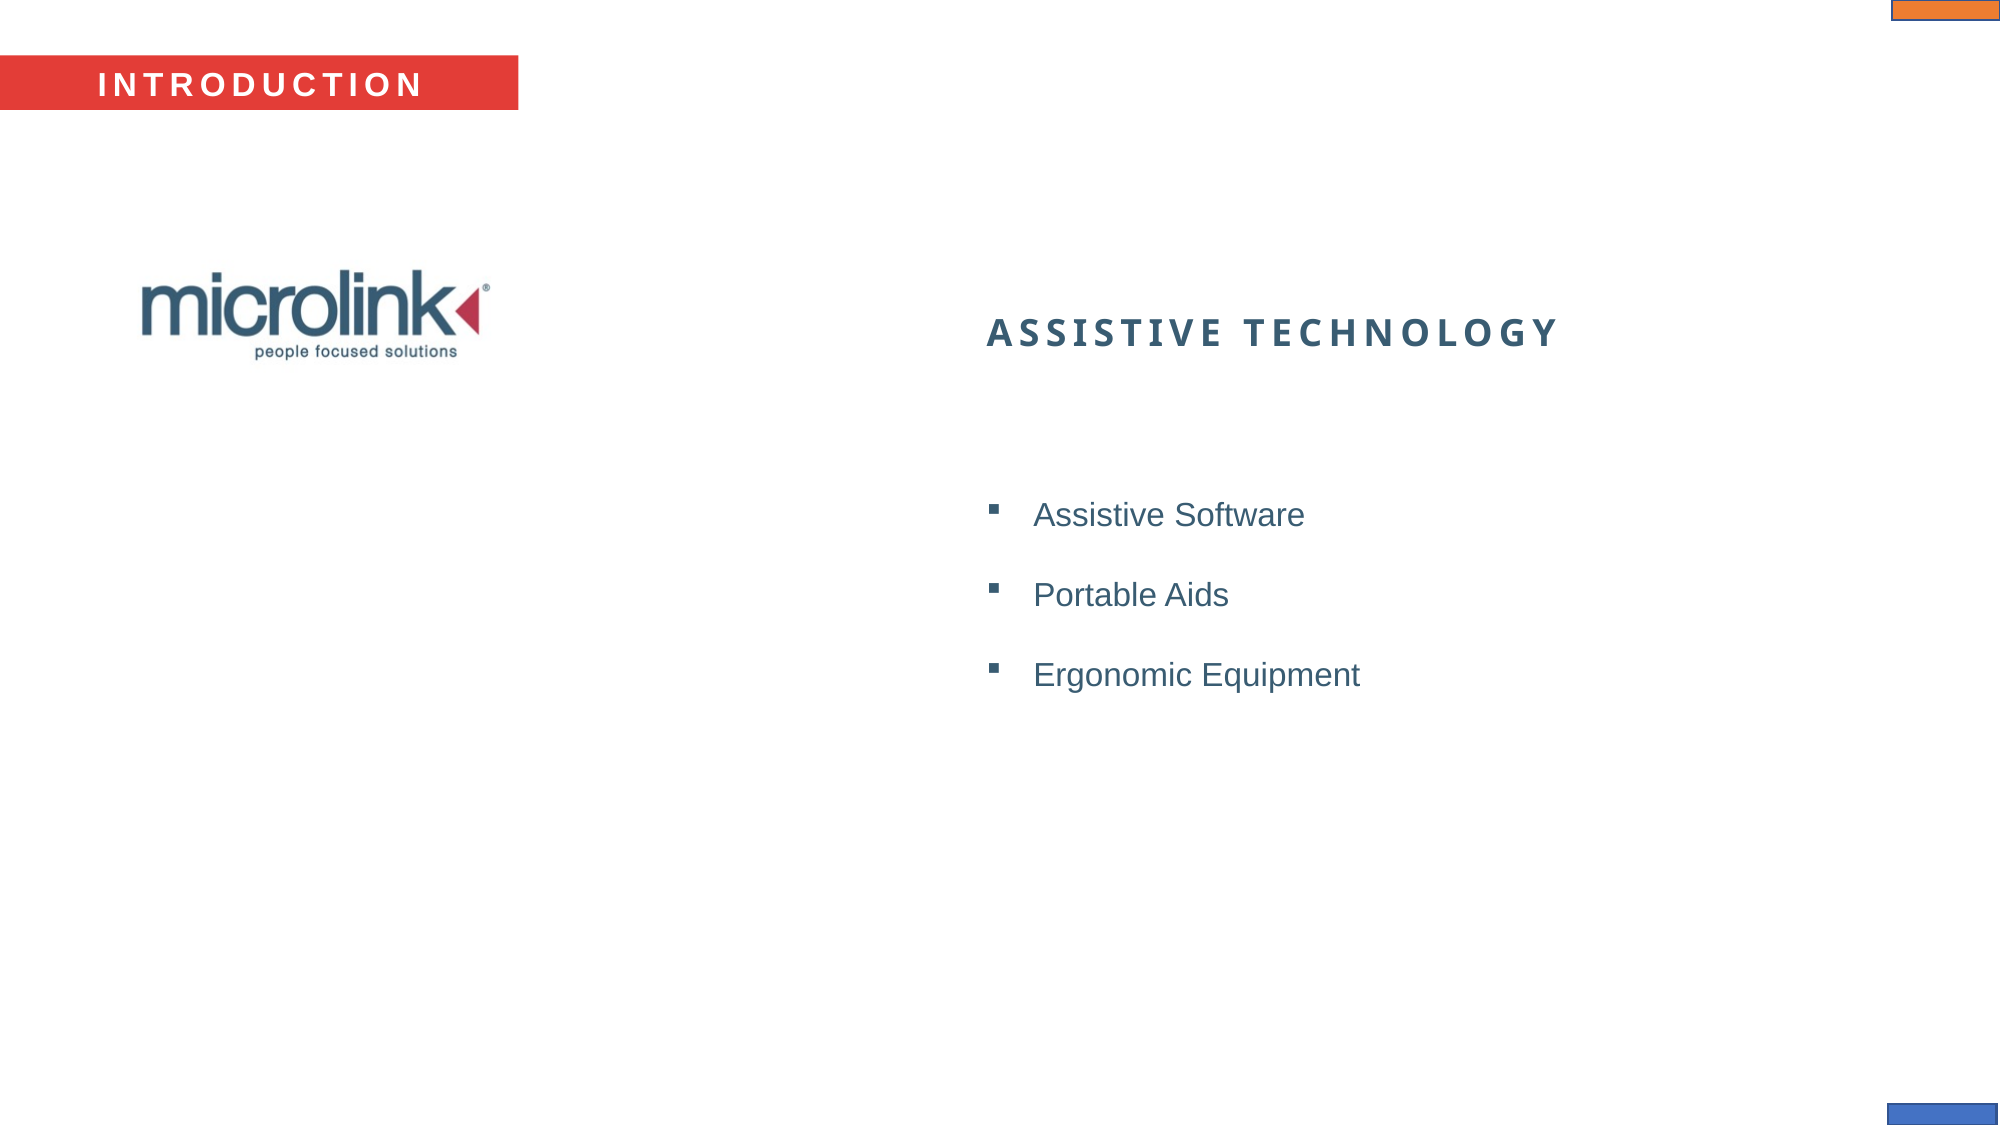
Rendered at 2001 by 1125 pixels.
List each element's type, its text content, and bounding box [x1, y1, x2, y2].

picture [73, 212, 551, 405]
text_box [1887, 1103, 1998, 1125]
text_box [1891, 0, 2000, 21]
title ASSISTIVE TECHNOLOGY [971, 301, 1913, 445]
text_box Assistive Software Portable Aids Ergonomic Equipment [971, 445, 1982, 781]
text_box INTRODUCTION [0, 55, 519, 110]
